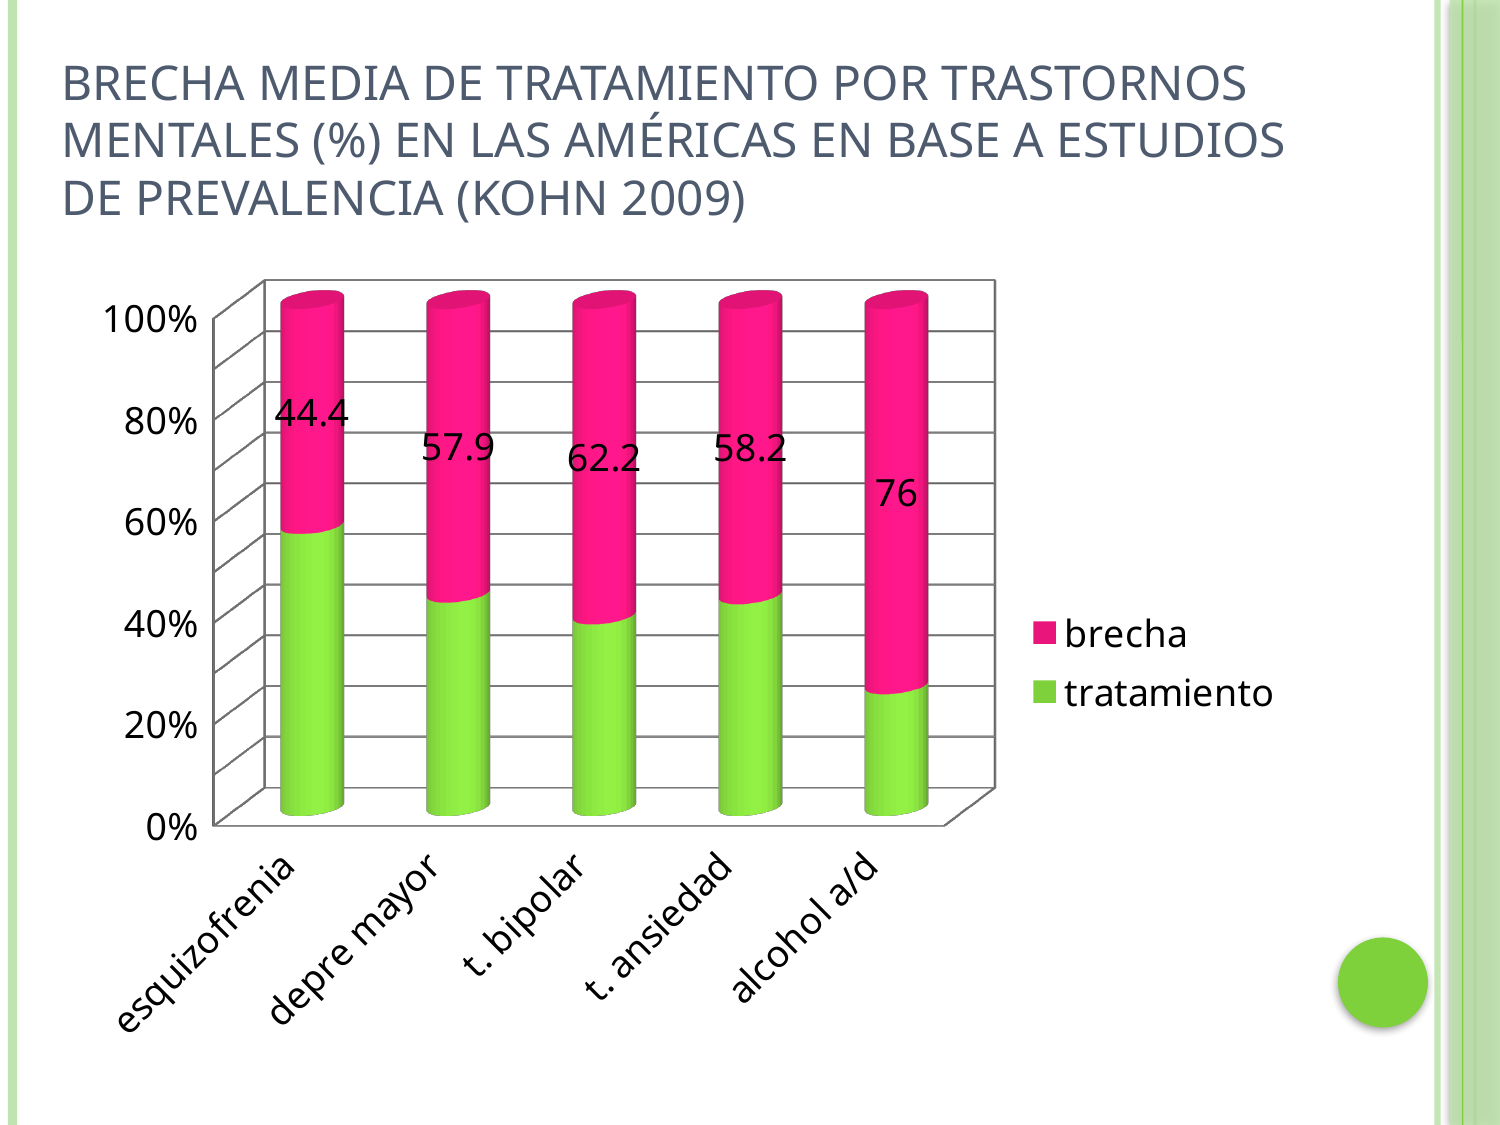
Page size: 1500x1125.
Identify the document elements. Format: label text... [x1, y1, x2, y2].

chart [74, 261, 1301, 1063]
title brecha media de tratamiento por trastornos mentales (%) en las américas en base a estudios de prevalencia (kohn 2009) [46, 45, 1325, 233]
